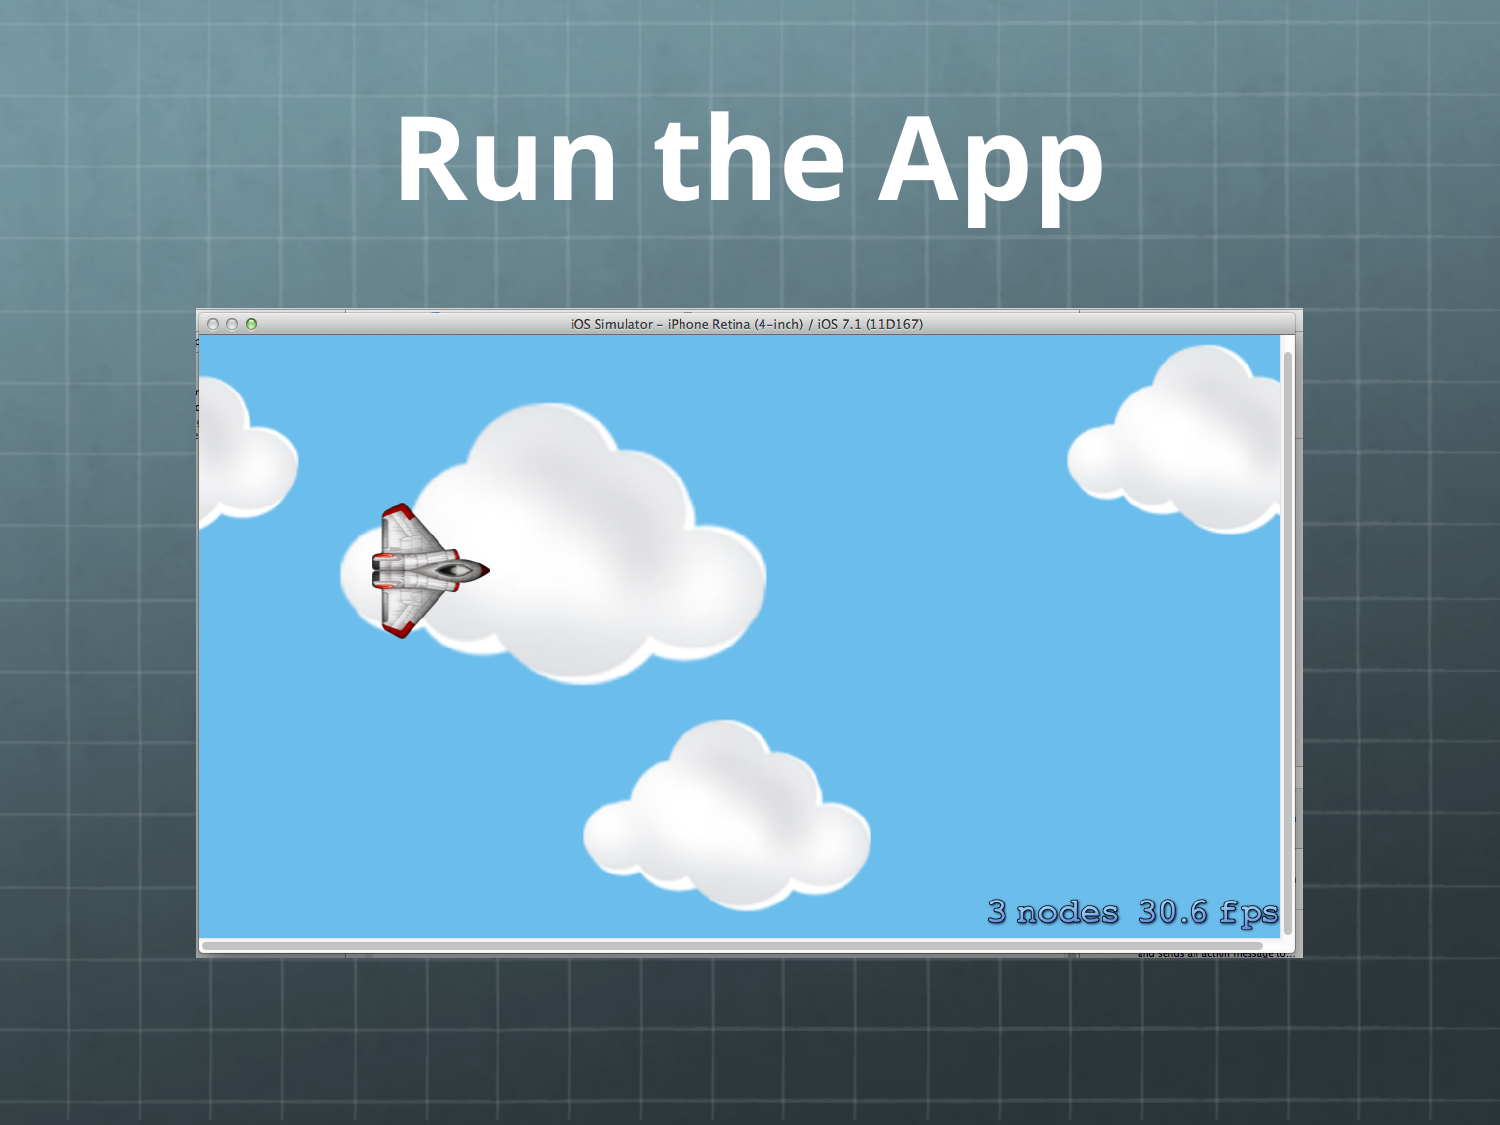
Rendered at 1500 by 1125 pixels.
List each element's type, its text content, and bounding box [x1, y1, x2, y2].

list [127, 308, 1373, 958]
picture [0, 0, 1500, 1125]
title Run the App [127, 17, 1372, 289]
